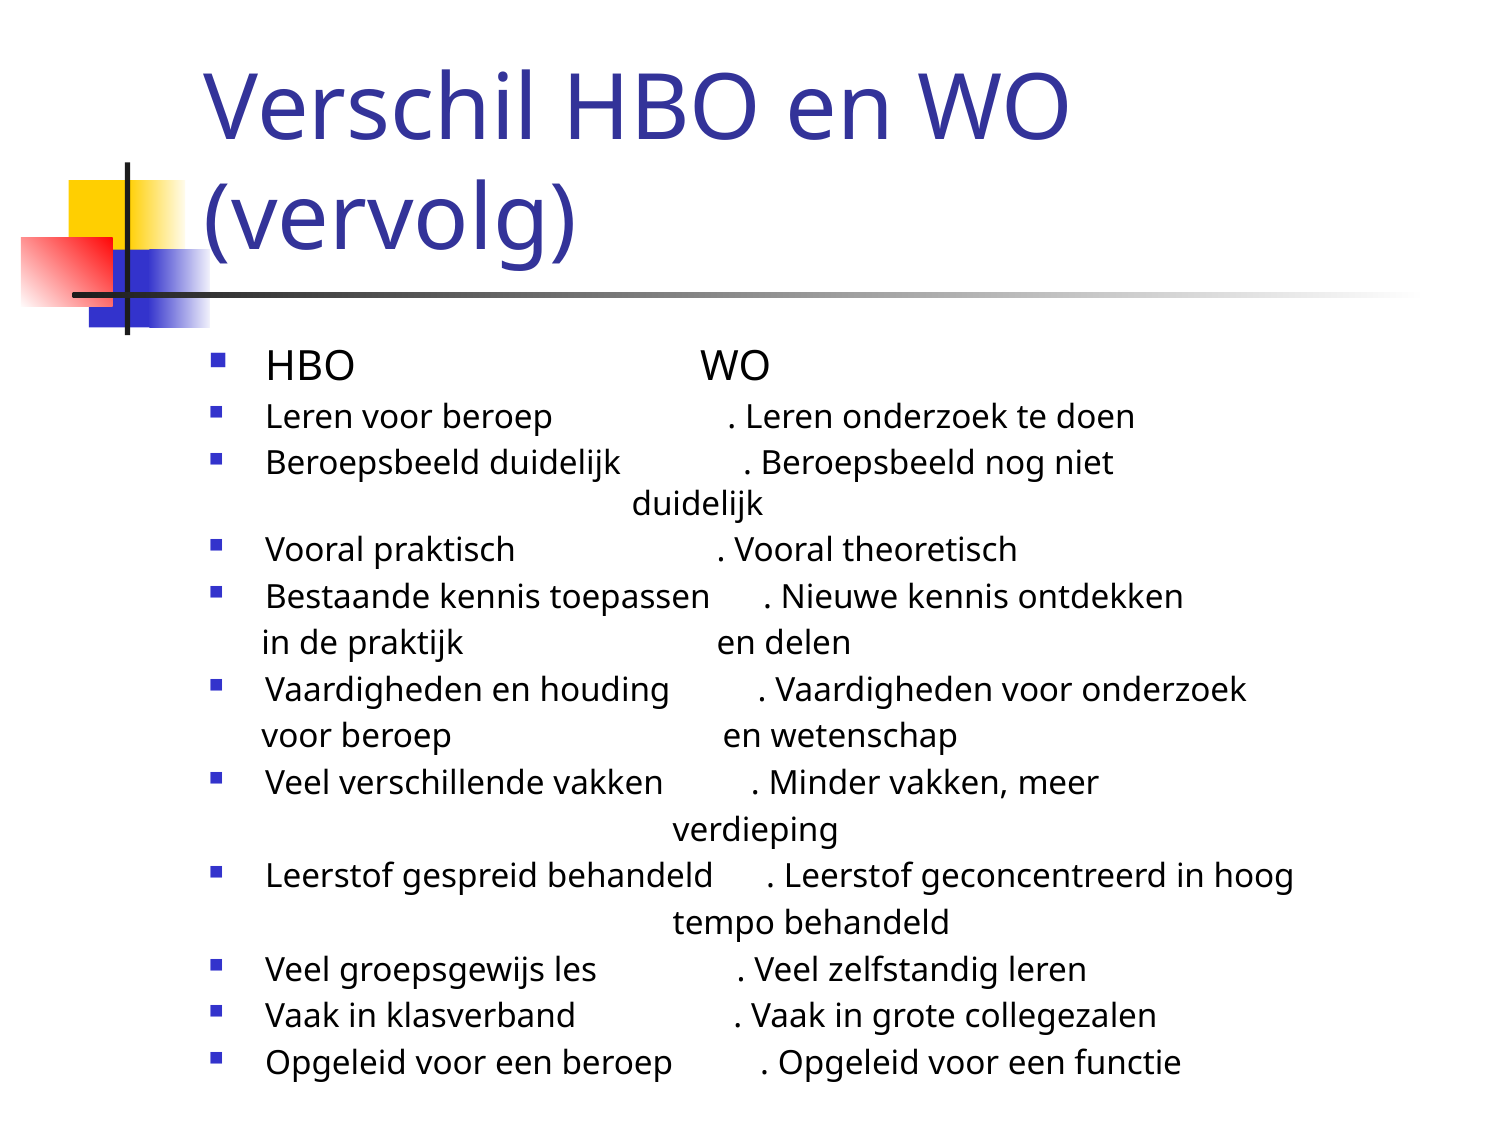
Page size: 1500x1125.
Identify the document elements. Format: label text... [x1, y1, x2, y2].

title Verschil HBO en WO (vervolg) [188, 35, 1468, 275]
list HBO WO Leren voor beroep . Leren onderzoek te doen Beroepsbeeld duidelijk . Beroepsbeeld nog niet duidelijk Vooral praktisch . Vooral theoretisch Bestaande kennis toepassen . Nieuwe kennis ontdekken in de praktijk en delen Vaardigheden en houding . Vaardigheden voor onderzoek voor beroep en wetenschap Veel verschillende vakken . Minder vakken, meer verdieping Leerstof gespreid behandeld . Leerstof geconcentreerd in hoog tempo behandeld Veel groepsgewijs les . Veel zelfstandig leren Vaak in klasverband . Vaak in grote collegezalen Opgeleid voor een beroep . Opgeleid voor een functie [193, 331, 1500, 1125]
text_box [524, 524, 975, 586]
